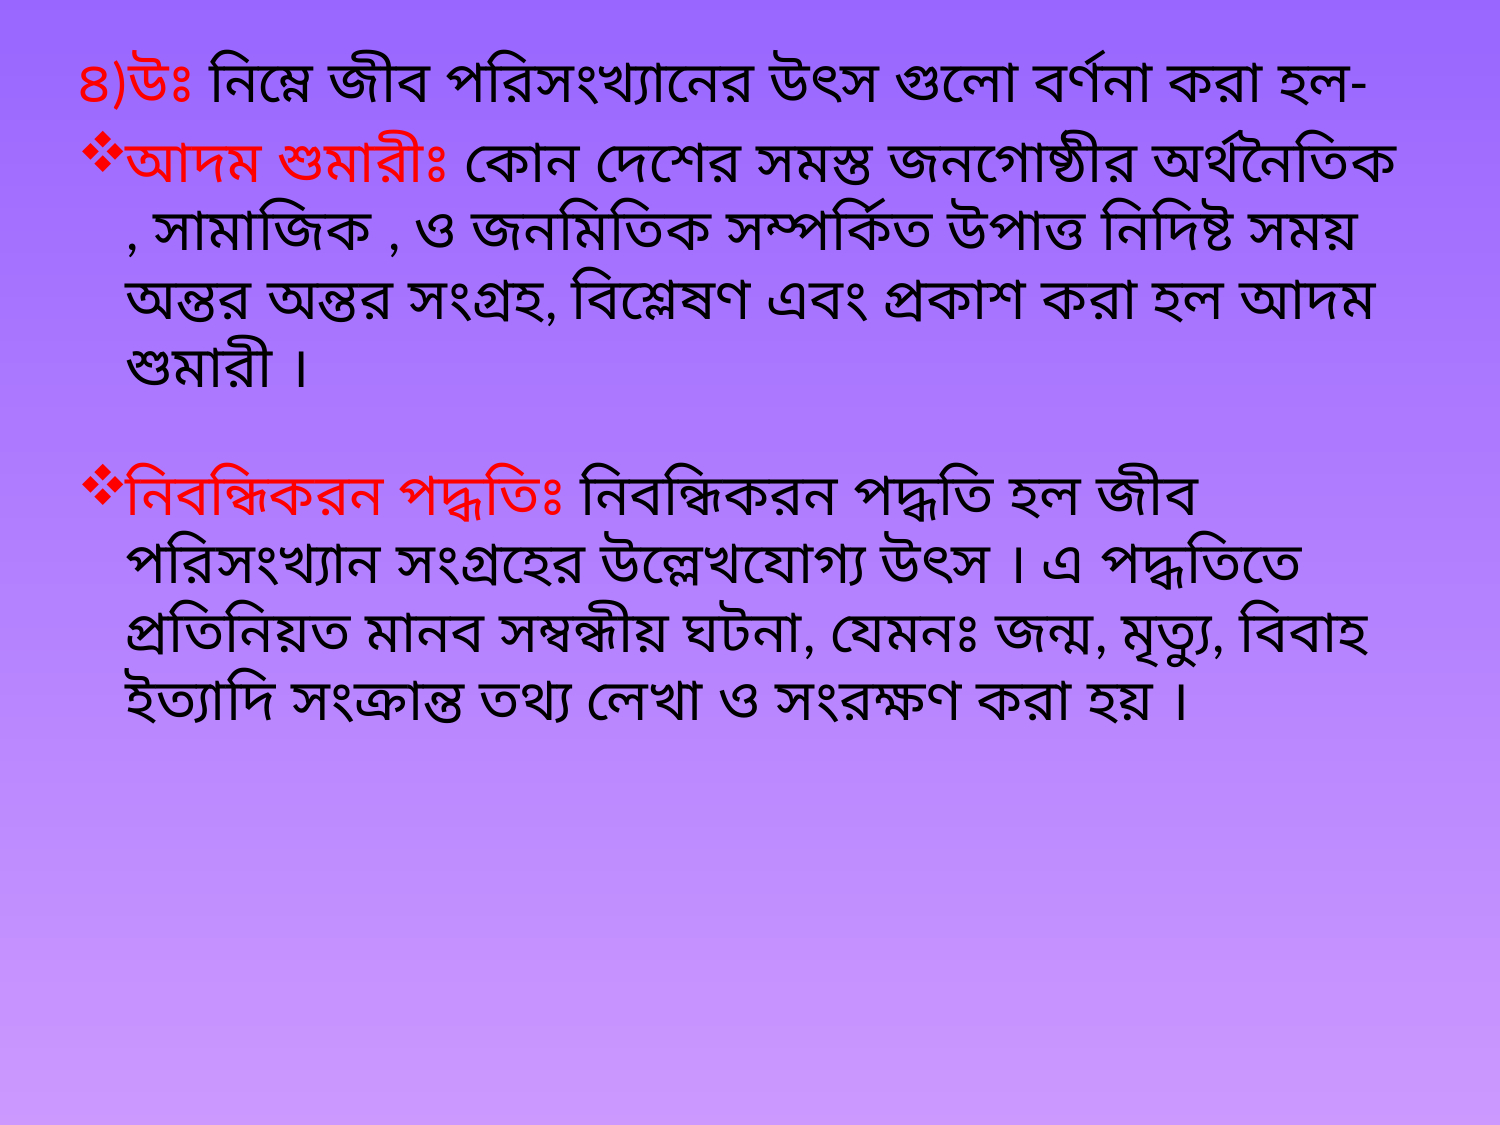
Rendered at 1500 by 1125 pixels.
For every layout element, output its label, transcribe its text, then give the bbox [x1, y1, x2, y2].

list ৪)উঃ নিম্নে জীব পরিসংখ্যানের উৎস গুলো বর্ণনা করা হল- আদম শুমারীঃ কোন দেশের সমস্ত জনগোষ্ঠীর অর্থনৈতিক , সামাজিক , ও জনমিতিক সম্পর্কিত উপাত্ত নিদিষ্ট সময় অন্তর অন্তর সংগ্রহ, বিশ্লেষণ এবং প্রকাশ করা হল আদম শুমারী । নিবন্ধিকরন পদ্ধতিঃ নিবন্ধিকরন পদ্ধতি হল জীব পরিসংখ্যান সংগ্রহের উল্লেখযোগ্য উৎস । এ পদ্ধতিতে প্রতিনিয়ত মানব সম্বন্ধীয় ঘটনা, যেমনঃ জন্ম, মৃত্যু, বিবাহ ইত্যাদি সংক্রান্ত তথ্য লেখা ও সংরক্ষণ করা হয় । [62, 37, 1425, 1005]
